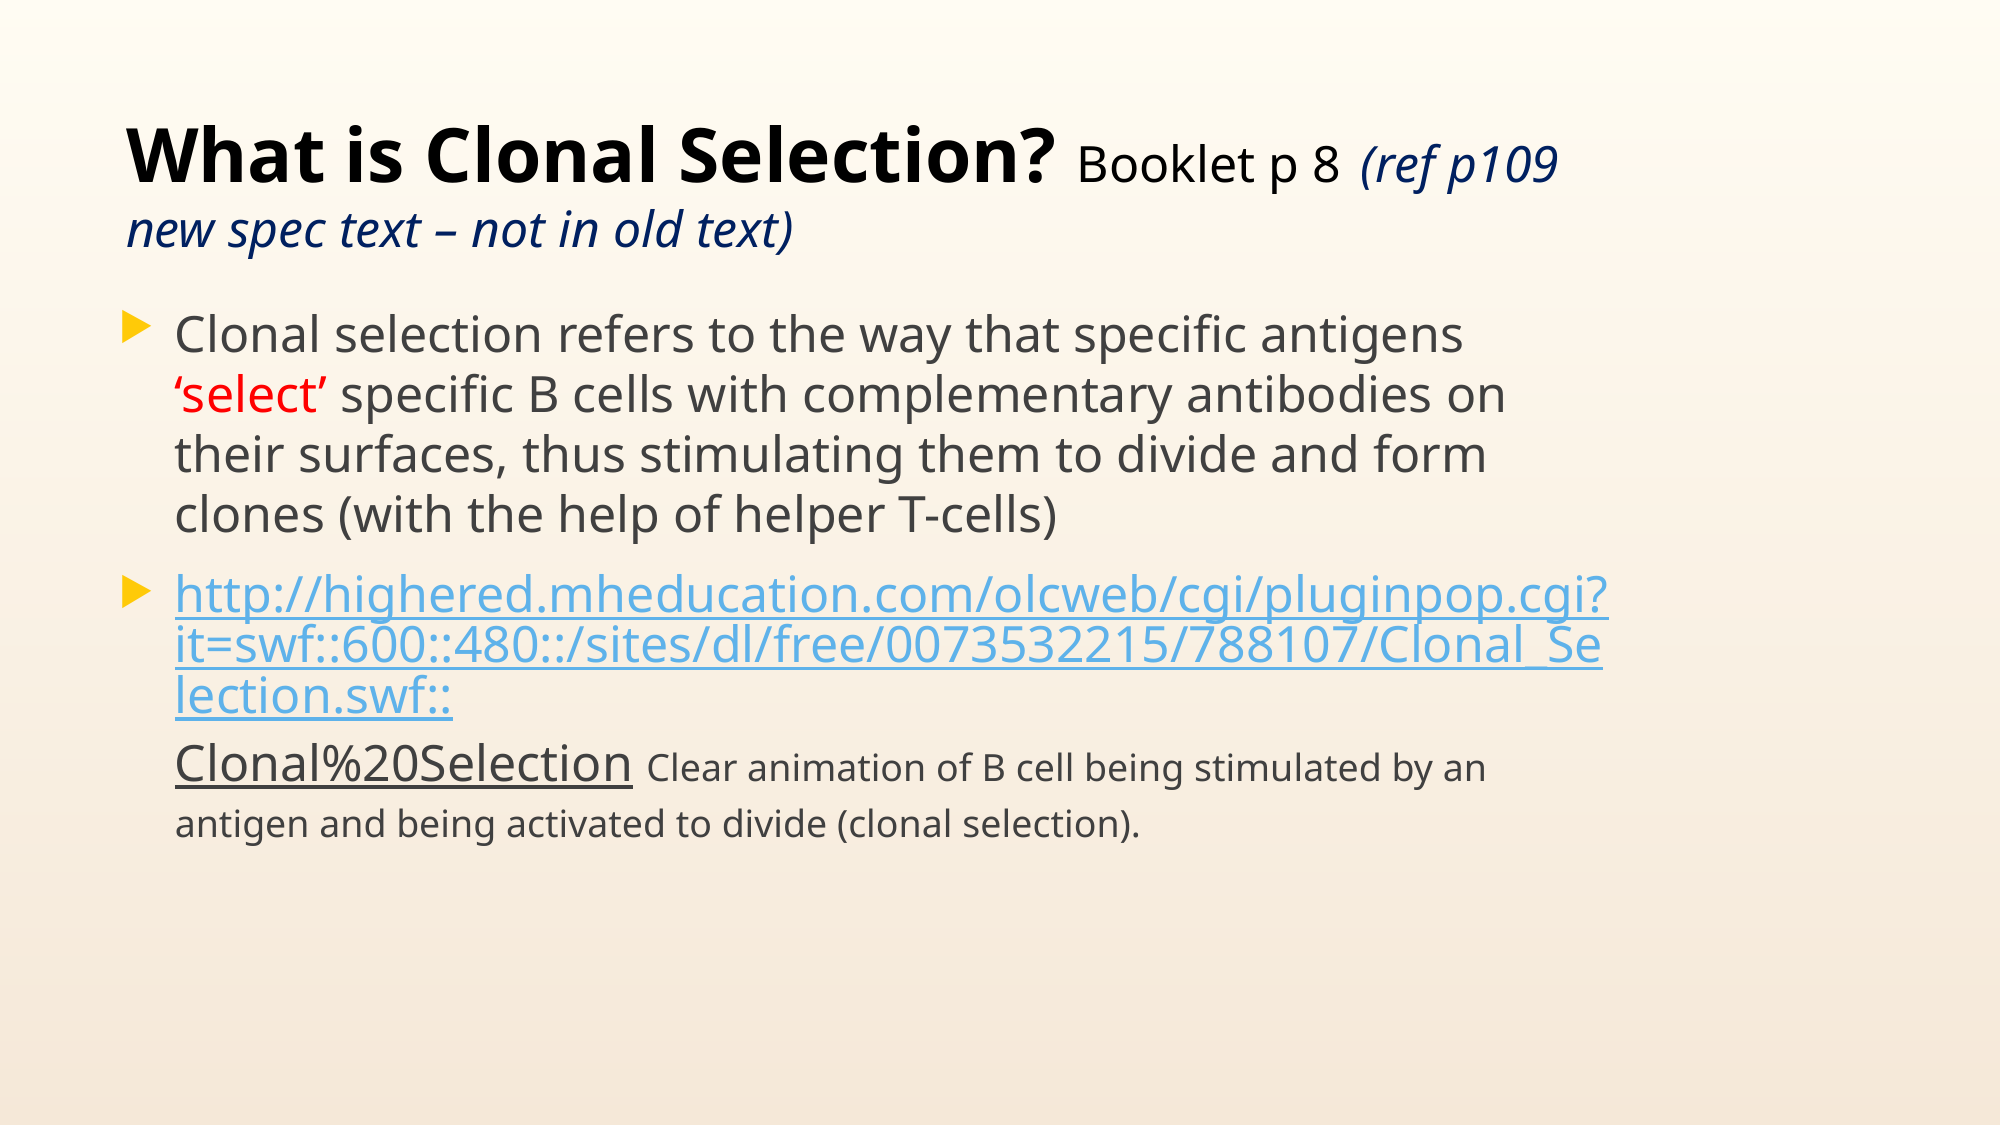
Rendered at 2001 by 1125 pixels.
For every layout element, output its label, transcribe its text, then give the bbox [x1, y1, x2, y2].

list Clonal selection refers to the way that specific antigens ‘select’ specific B cells with complementary antibodies on their surfaces, thus stimulating them to divide and form clones (with the help of helper T-cells) http://highered.mheducation.com/olcweb/cgi/pluginpop.cgi?it=swf::600::480::/sites/dl/free/0073532215/788107/Clonal_Selection.swf::Clonal%20Selection Clear animation of B cell being stimulated by an antigen and being activated to divide (clonal selection). [103, 228, 1626, 866]
title What is Clonal Selection? Booklet p 8 (ref p109 new spec text – not in old text) [111, 99, 1647, 317]
